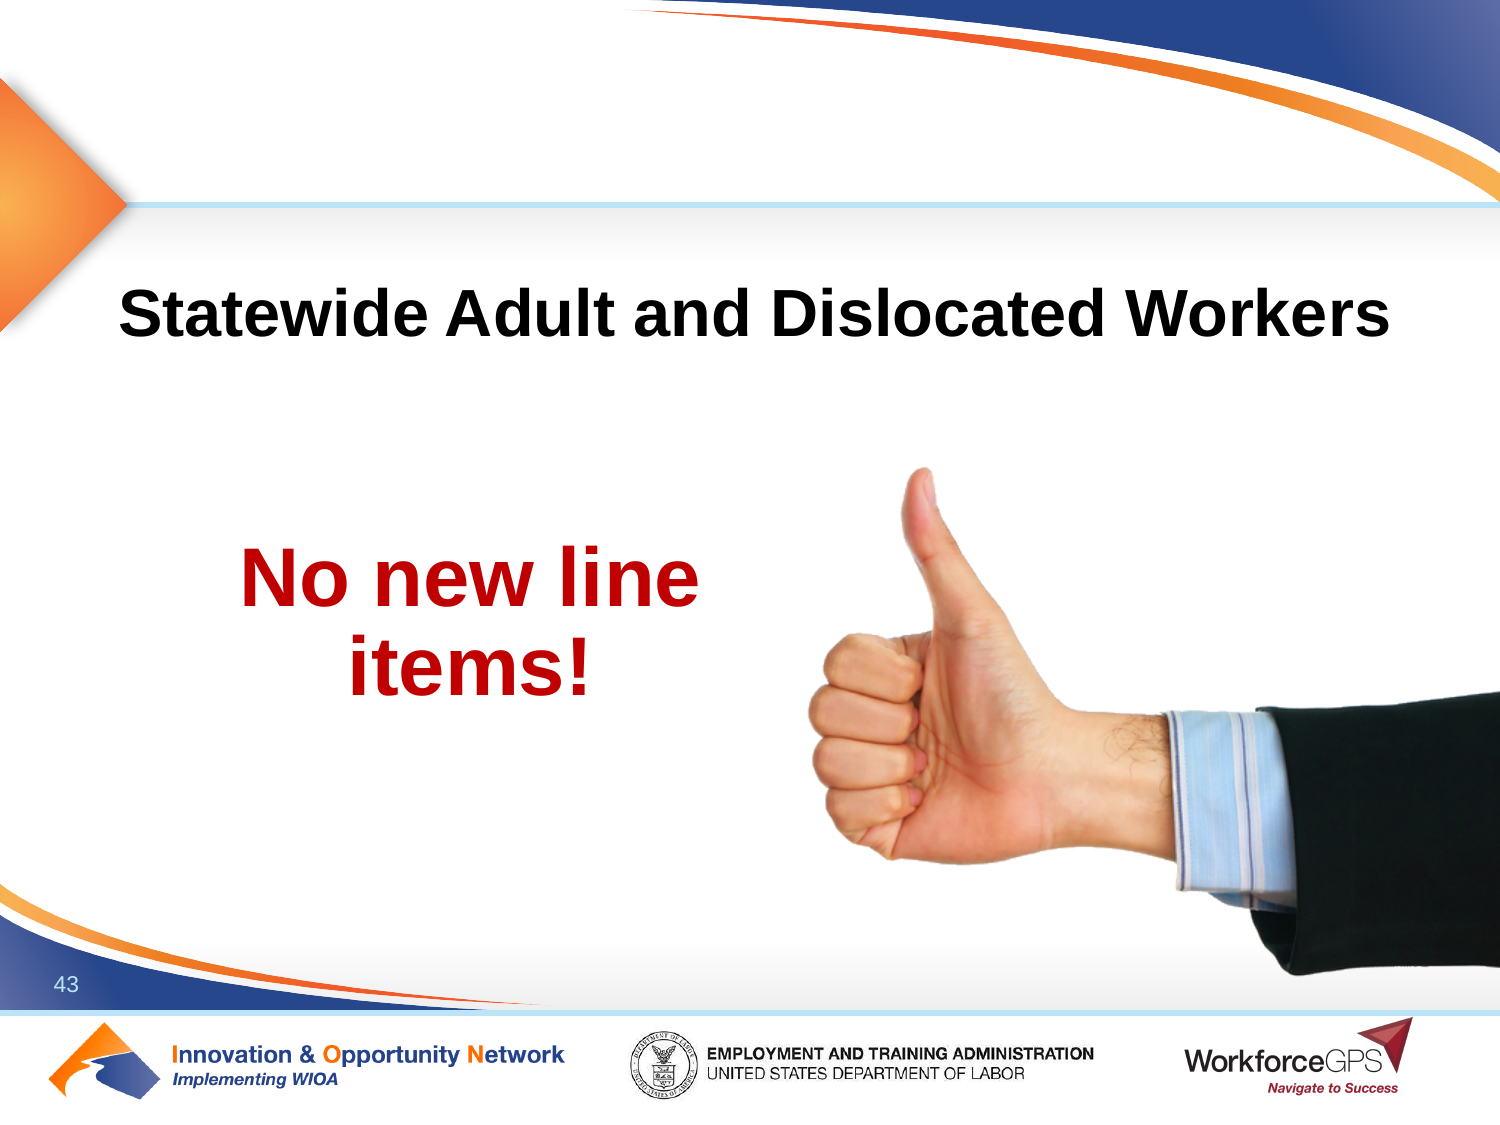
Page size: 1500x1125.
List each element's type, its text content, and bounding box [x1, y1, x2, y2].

title Statewide Adult and Dislocated Workers [838, 241, 1425, 388]
picture [0, 882, 573, 1010]
picture [628, 439, 1500, 1101]
picture [589, 0, 1500, 202]
list No new line items! [103, 241, 838, 1007]
picture [39, 1016, 576, 1107]
